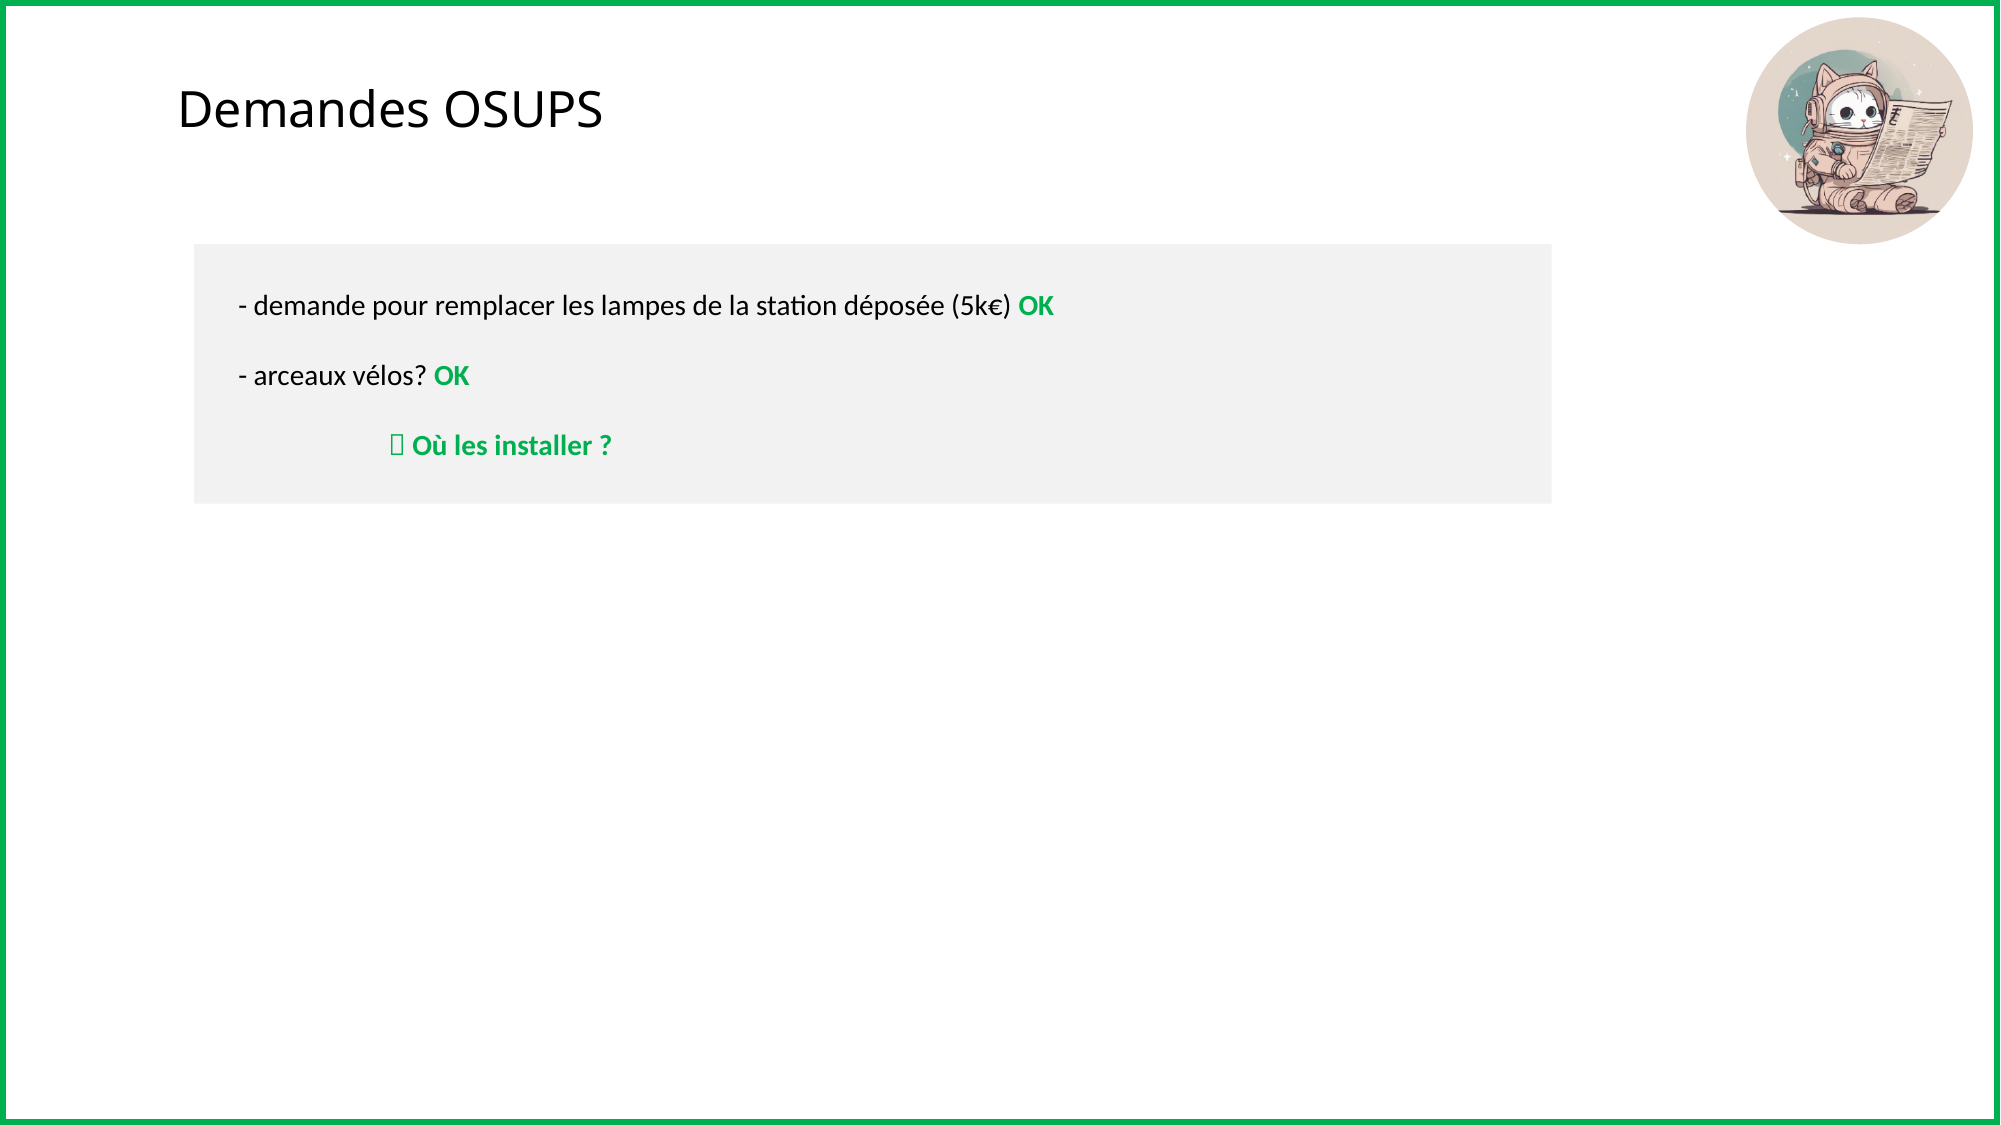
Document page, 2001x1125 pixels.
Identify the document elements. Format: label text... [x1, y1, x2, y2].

text_box [0, 0, 2000, 1125]
picture [1745, 17, 1973, 245]
text_box - demande pour remplacer les lampes de la station déposée (5k€) OK - arceaux vélos? OK  Où les installer ? [194, 244, 1552, 504]
